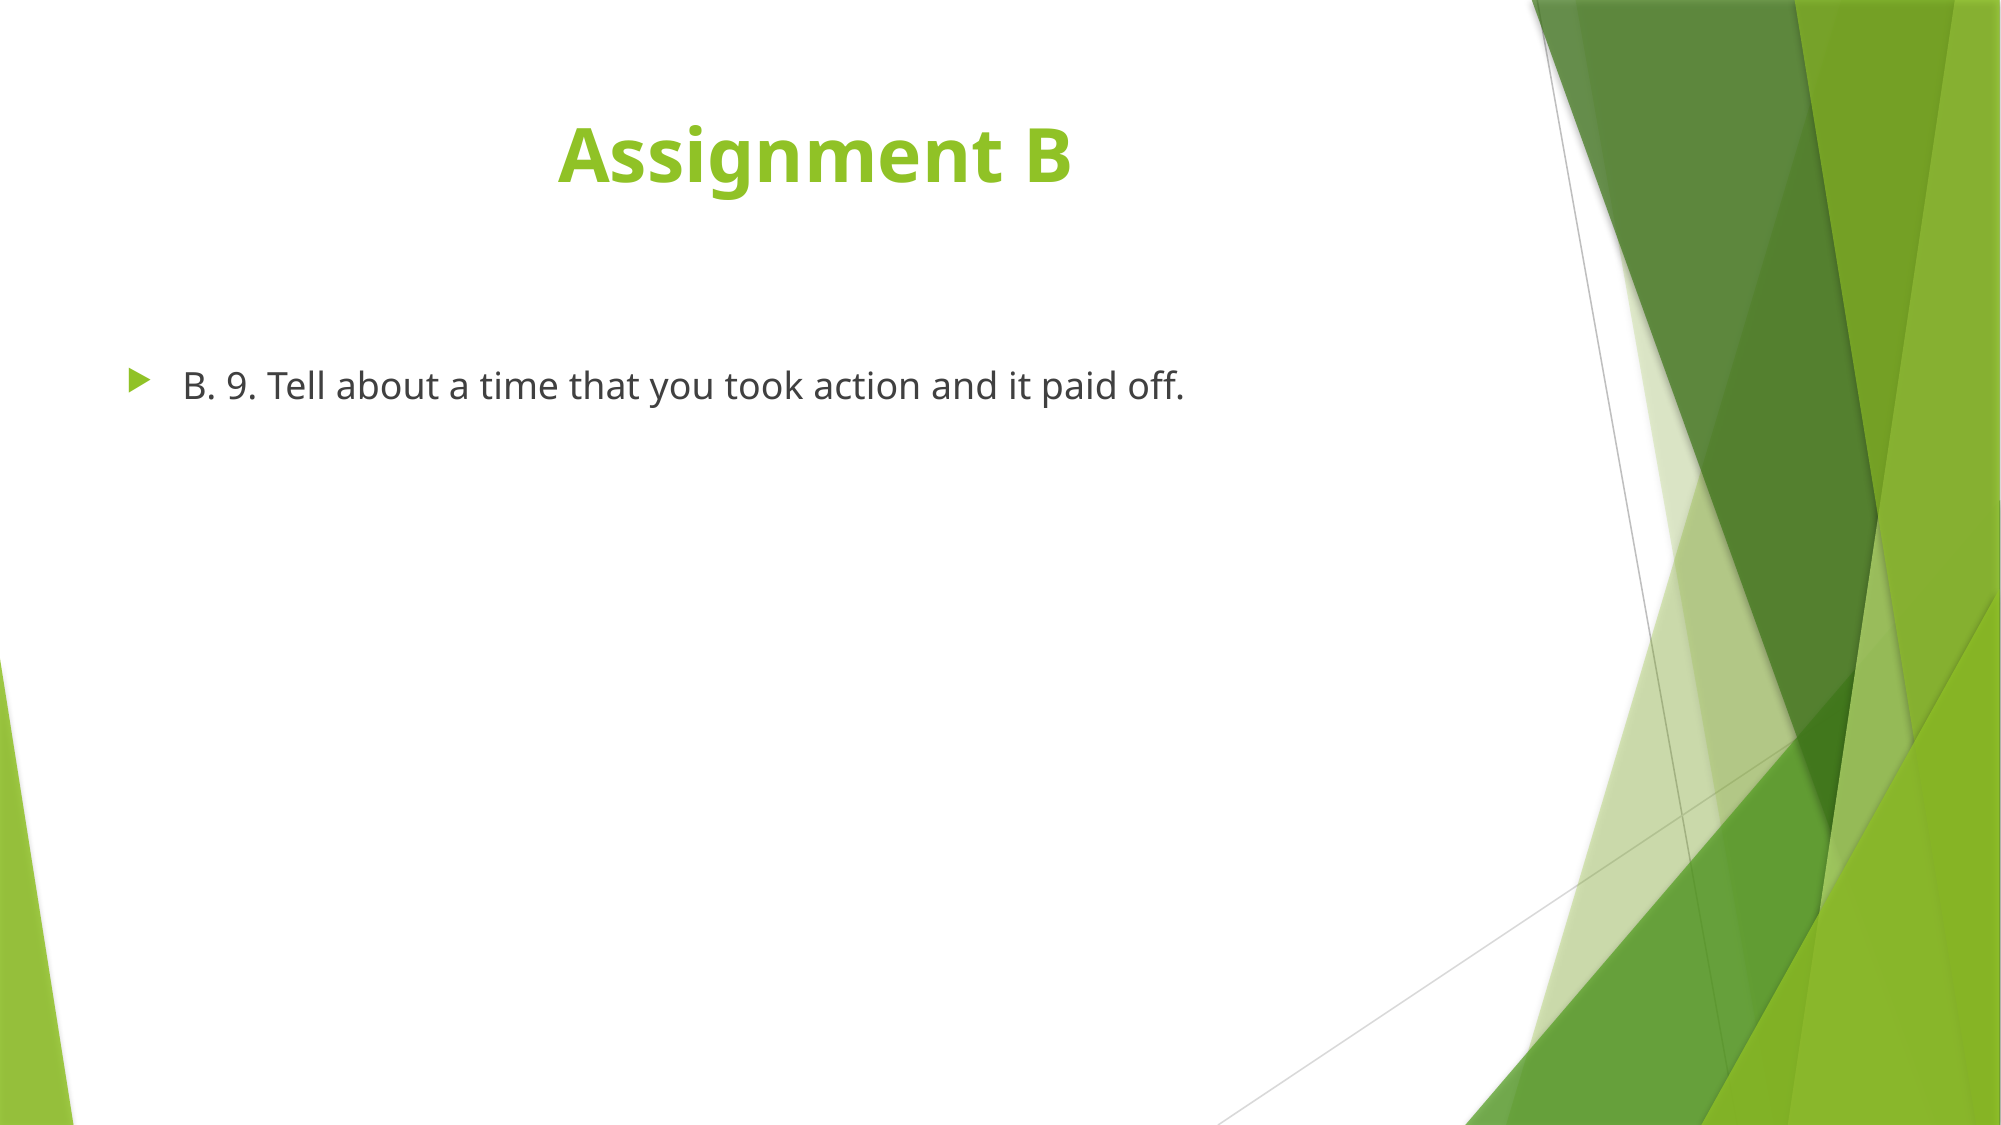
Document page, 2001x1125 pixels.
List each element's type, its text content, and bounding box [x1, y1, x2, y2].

list B. 9. Tell about a time that you took action and it paid off. [111, 354, 1522, 992]
title Assignment B [111, 99, 1522, 317]
